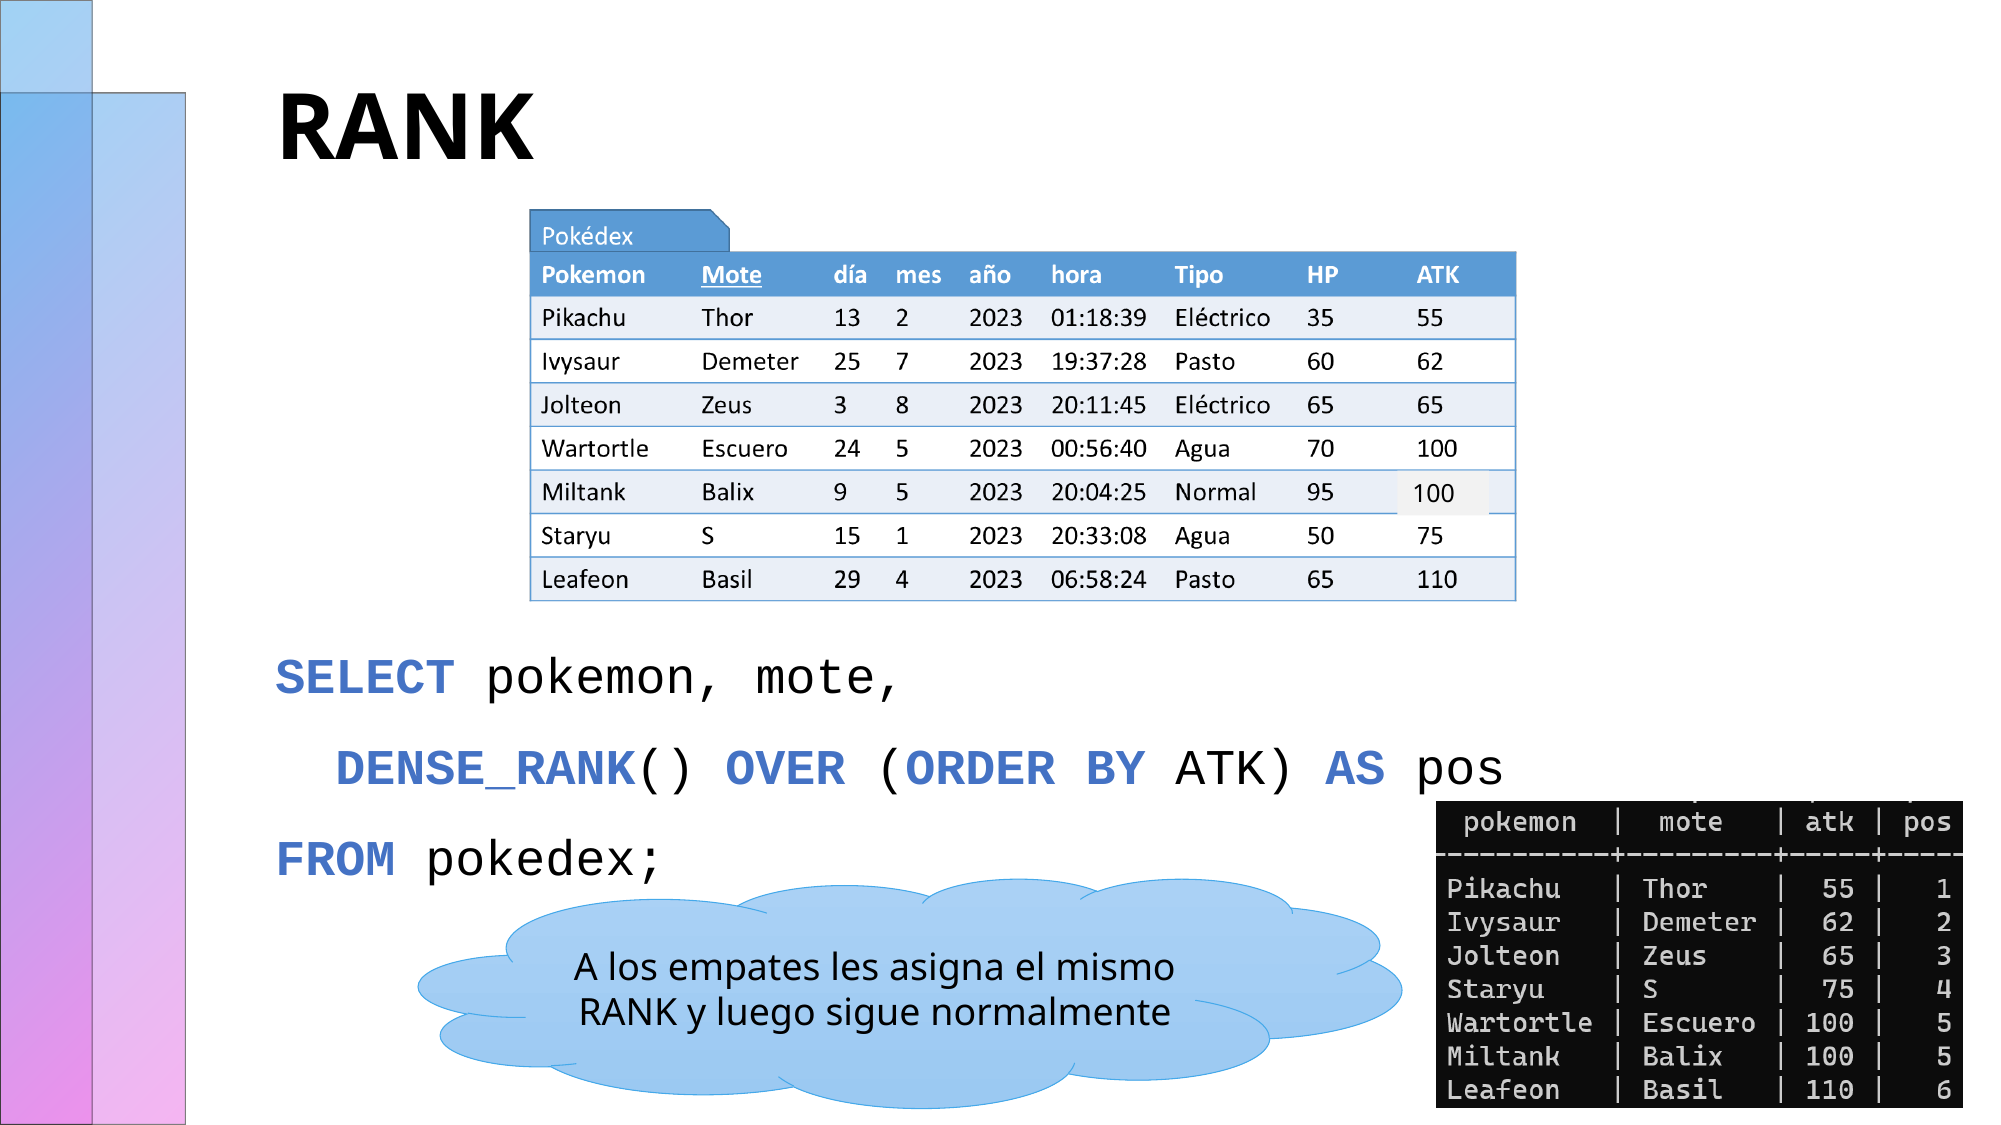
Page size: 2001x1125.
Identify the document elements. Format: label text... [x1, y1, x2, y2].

picture [1436, 801, 1963, 1108]
list SELECT pokemon, mote, DENSE_RANK() OVER (ORDER BY ATK) AS pos FROM pokedex; [260, 629, 1529, 916]
title RANK [260, 60, 1817, 269]
text_box A los empates les asigna el mismo RANK y luego sigue normalmente [417, 878, 1403, 1110]
picture [523, 209, 1517, 611]
